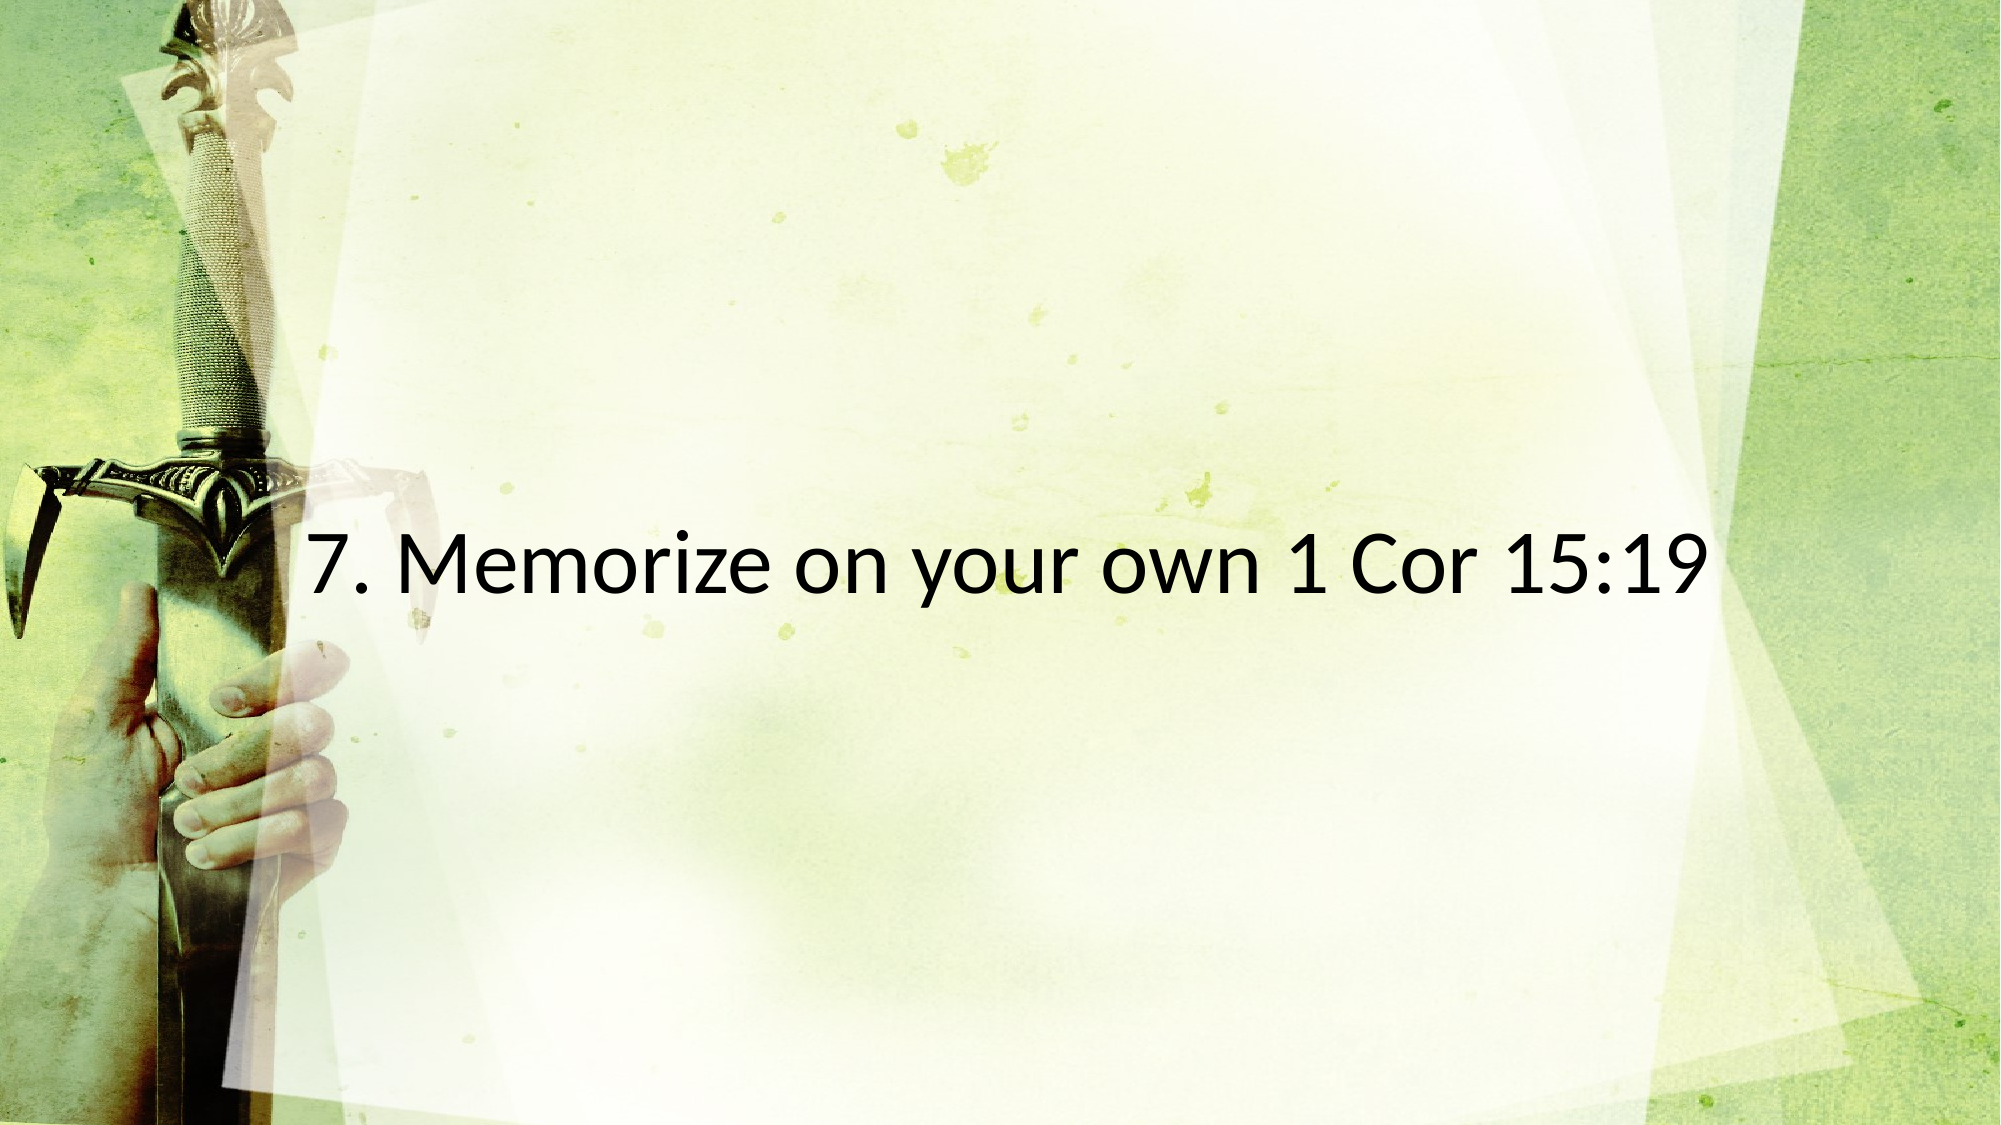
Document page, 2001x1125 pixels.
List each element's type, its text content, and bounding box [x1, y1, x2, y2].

picture [0, 0, 2001, 1125]
text_box 7. Memorize on your own 1 Cor 15:19 [281, 494, 1819, 729]
